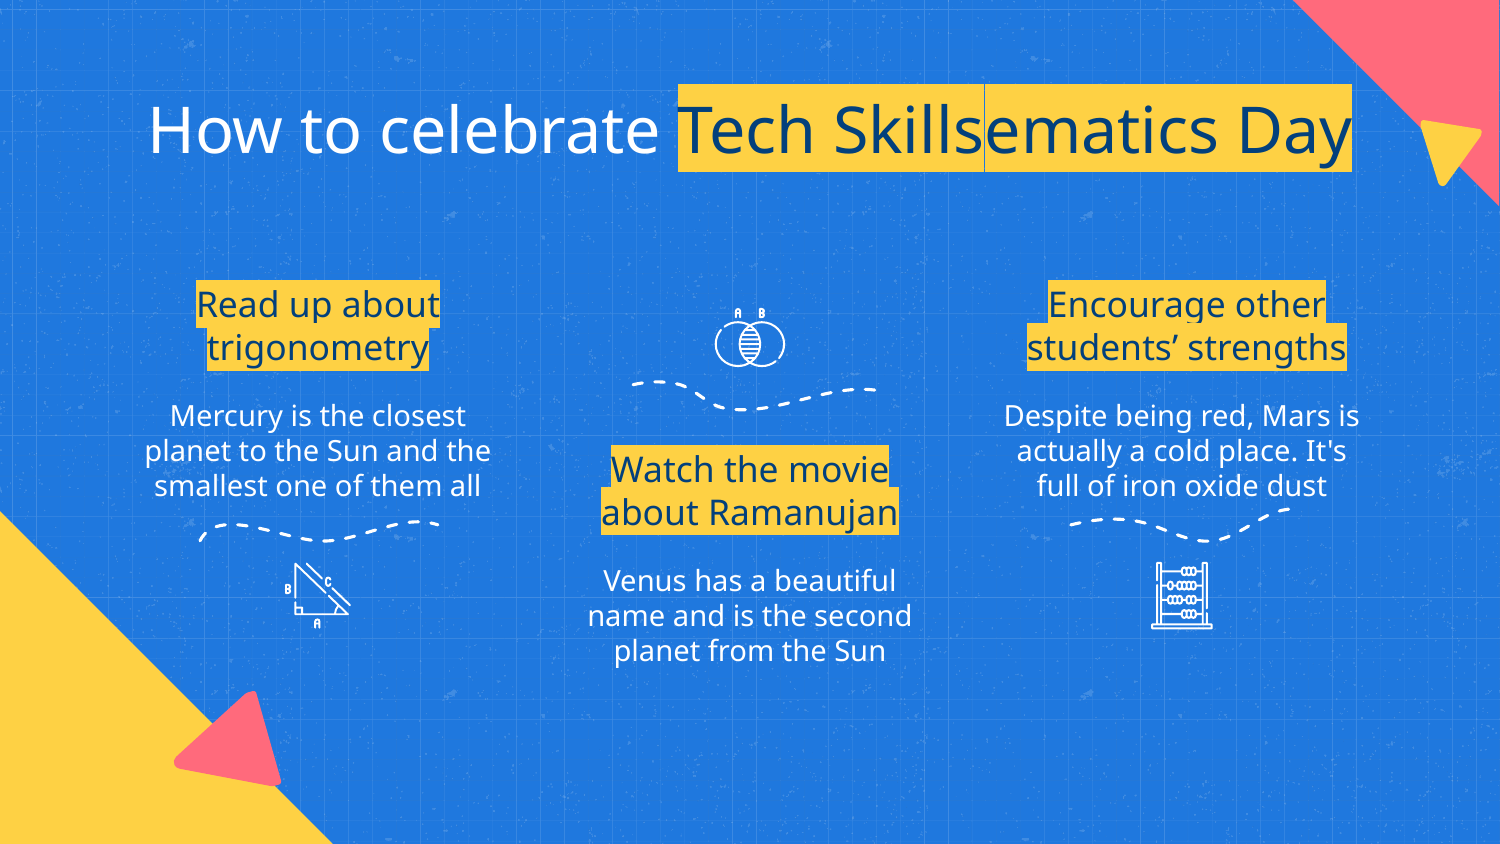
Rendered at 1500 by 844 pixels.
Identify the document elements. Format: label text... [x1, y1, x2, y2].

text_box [284, 562, 352, 629]
text_box [624, 381, 875, 410]
title How to celebrate Tech Skillsematics Day [118, 88, 1382, 183]
subtitle Despite being red, Mars is actually a cold place. It's full of iron oxide dust [980, 382, 1383, 526]
text_box [1151, 561, 1213, 630]
text_box [0, 511, 333, 844]
subtitle Mercury is the closest planet to the Sun and the smallest one of them all [116, 382, 519, 526]
picture [0, 0, 1500, 844]
text_box [1070, 508, 1293, 542]
subtitle Read up about trigonometry [117, 260, 519, 383]
subtitle Encourage other students’ strengths [981, 260, 1393, 383]
text_box [200, 521, 438, 542]
text_box [173, 691, 282, 787]
text_box [1420, 120, 1482, 187]
text_box [1292, 0, 1500, 207]
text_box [714, 307, 786, 368]
subtitle Venus has a beautiful name and is the second planet from the Sun [548, 547, 951, 690]
subtitle Watch the movie about Ramanujan [549, 424, 951, 548]
